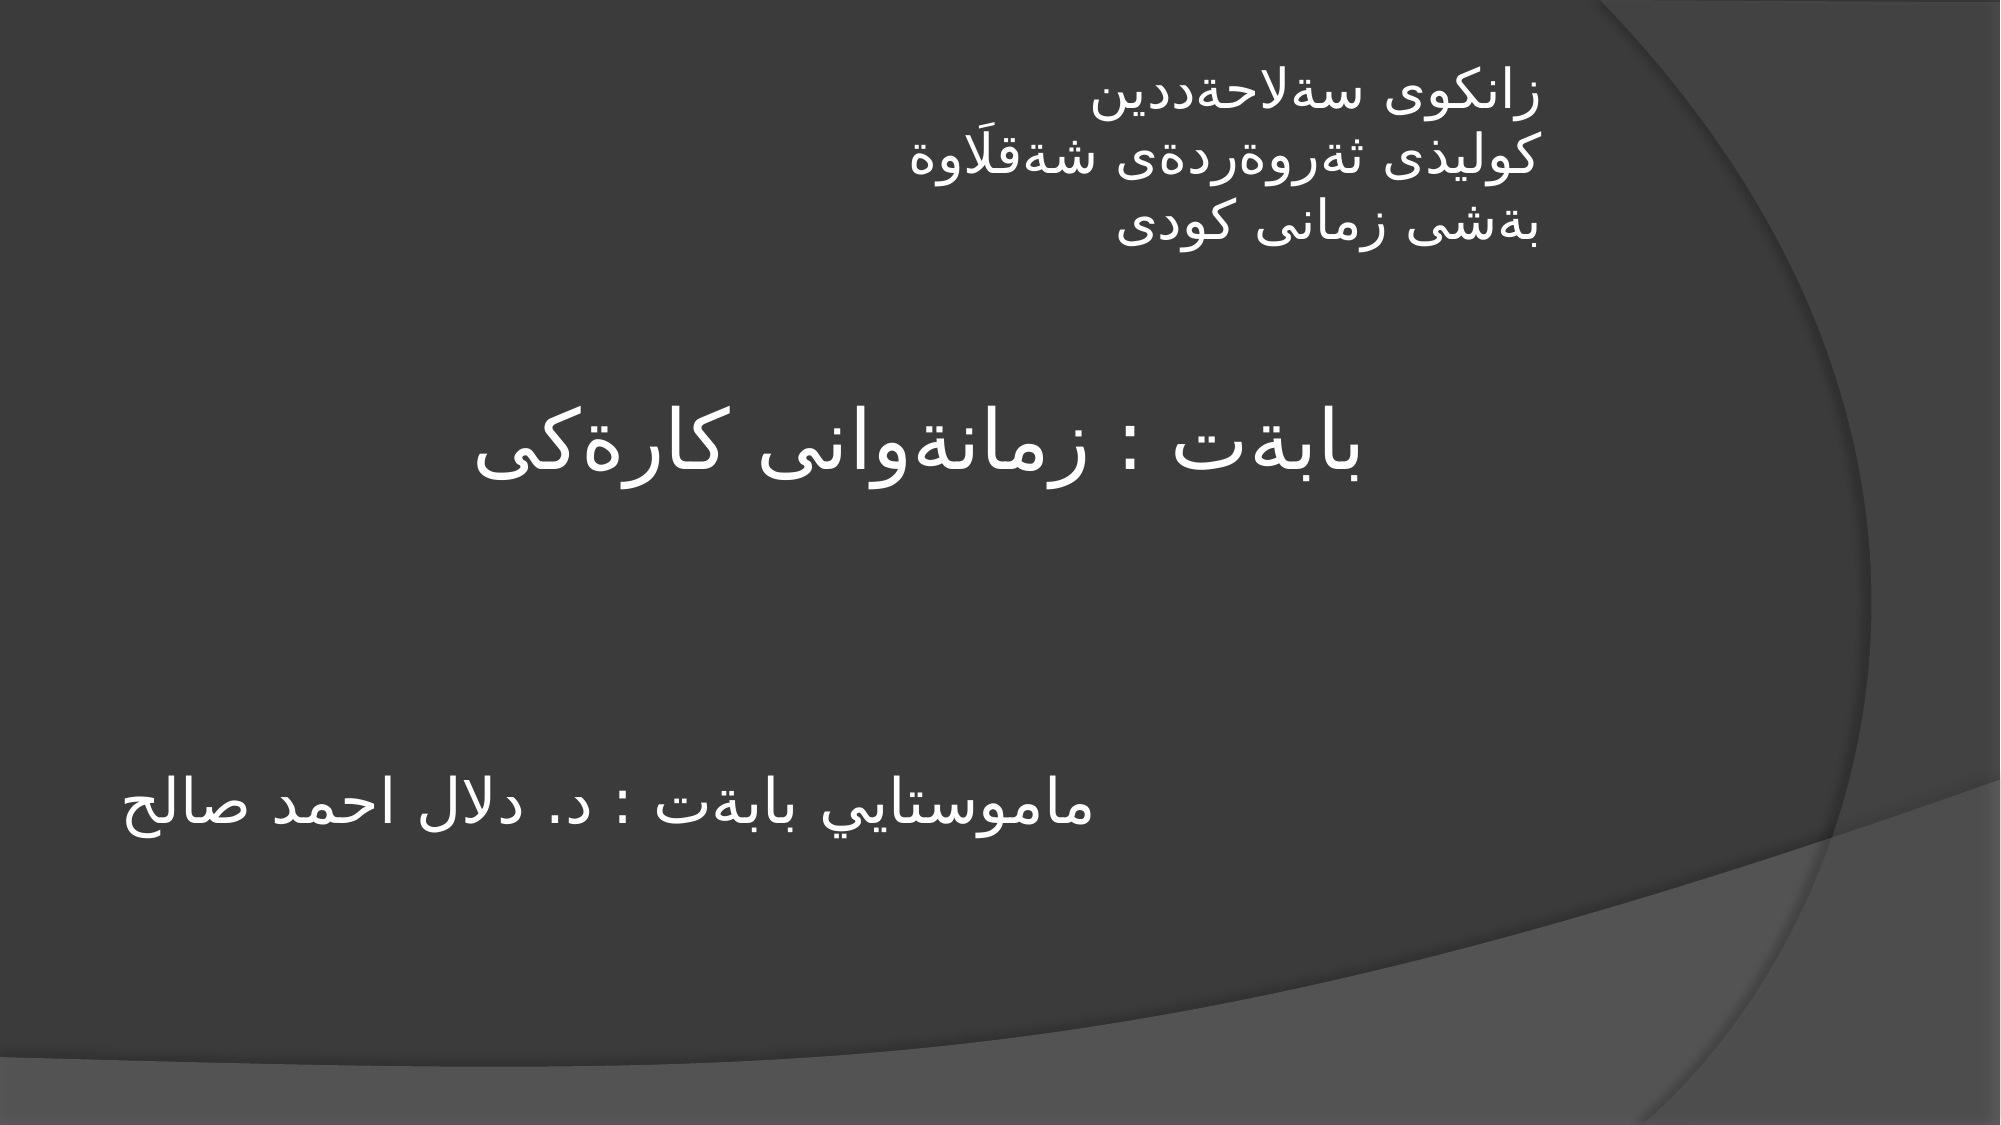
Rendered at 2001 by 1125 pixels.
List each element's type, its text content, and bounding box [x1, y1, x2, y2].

title زانكوى سةلاحةددين كوليذى ثةروةردةى شةقلَاوة بةشى زمانى كودى [324, 45, 1550, 262]
list بابةت : زمانةوانى كارةكى ماموستايي بابةت : د. دلال احمد صالح [99, 262, 1734, 1005]
